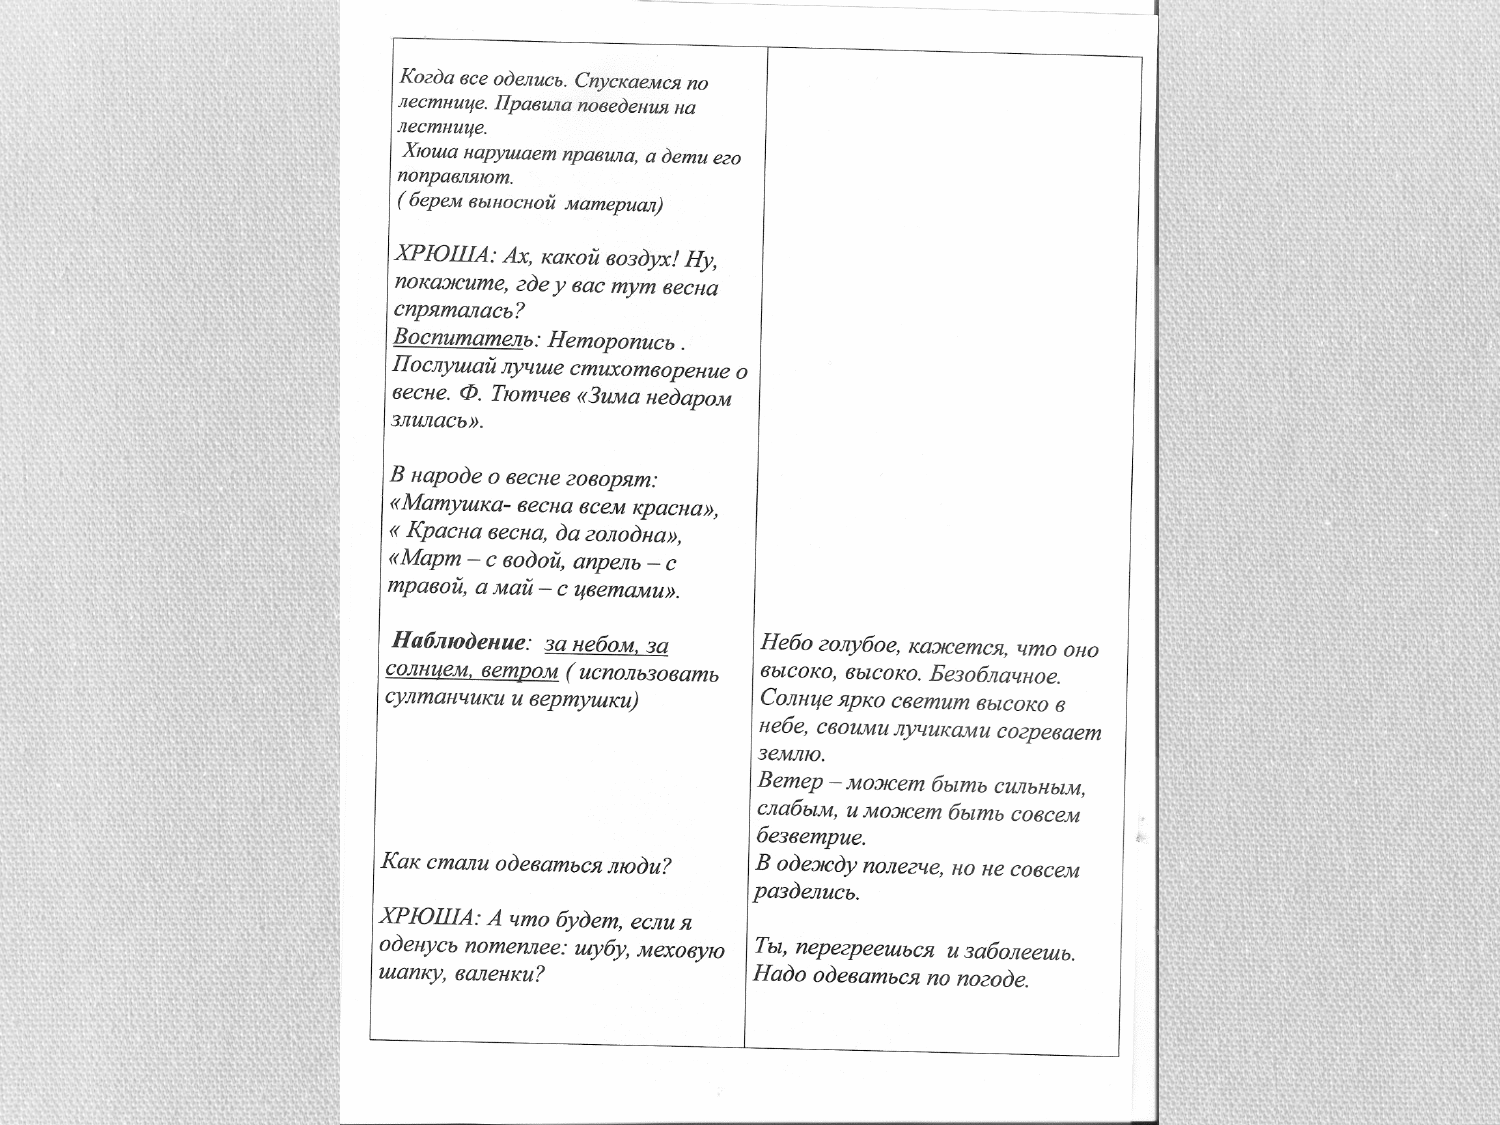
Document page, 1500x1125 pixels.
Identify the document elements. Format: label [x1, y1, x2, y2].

picture [340, 0, 1160, 1125]
